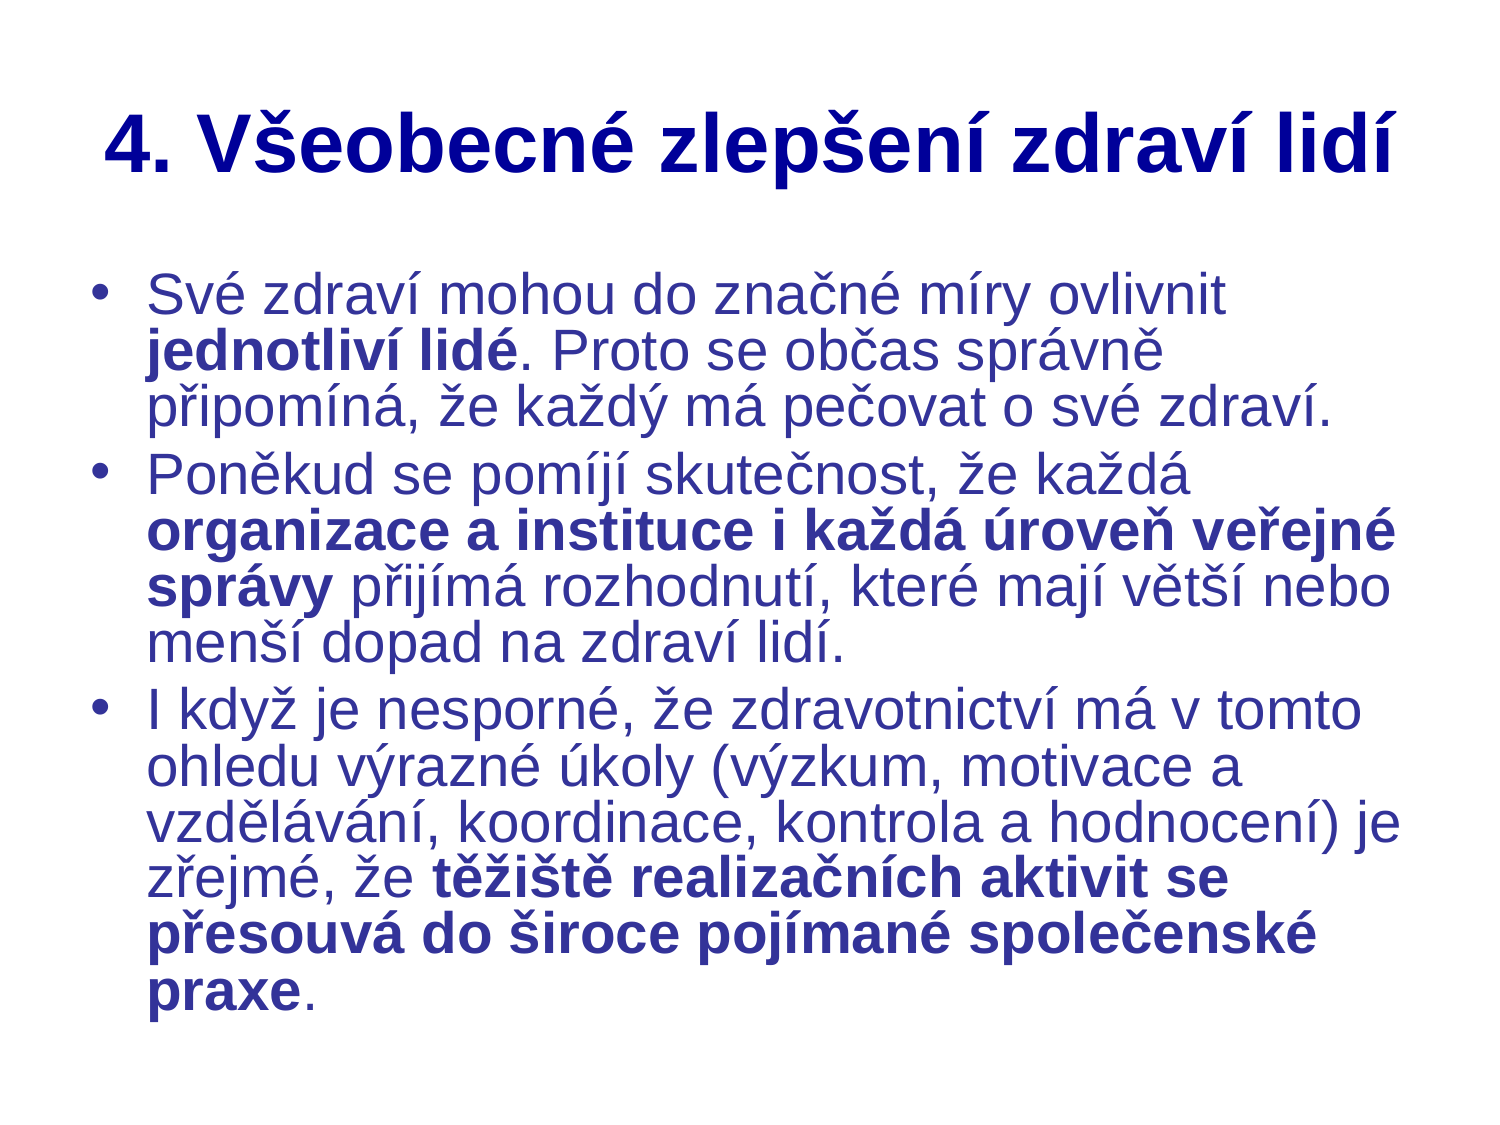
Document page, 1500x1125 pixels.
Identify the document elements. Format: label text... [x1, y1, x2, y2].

list Své zdraví mohou do značné míry ovlivnit jednotliví lidé. Proto se občas správně připomíná, že každý má pečovat o své zdraví. Poněkud se pomíjí skutečnost, že každá organizace a instituce i každá úroveň veřejné správy přijímá rozhodnutí, které mají větší nebo menší dopad na zdraví lidí. I když je nesporné, že zdravotnictví má v tomto ohledu výrazné úkoly (výzkum, motivace a vzdělávání, koordinace, kontrola a hodnocení) je zřejmé, že těžiště realizačních aktivit se přesouvá do široce pojímané společenské praxe. [75, 262, 1425, 1005]
title 4. Všeobecné zlepšení zdraví lidí [75, 45, 1425, 233]
